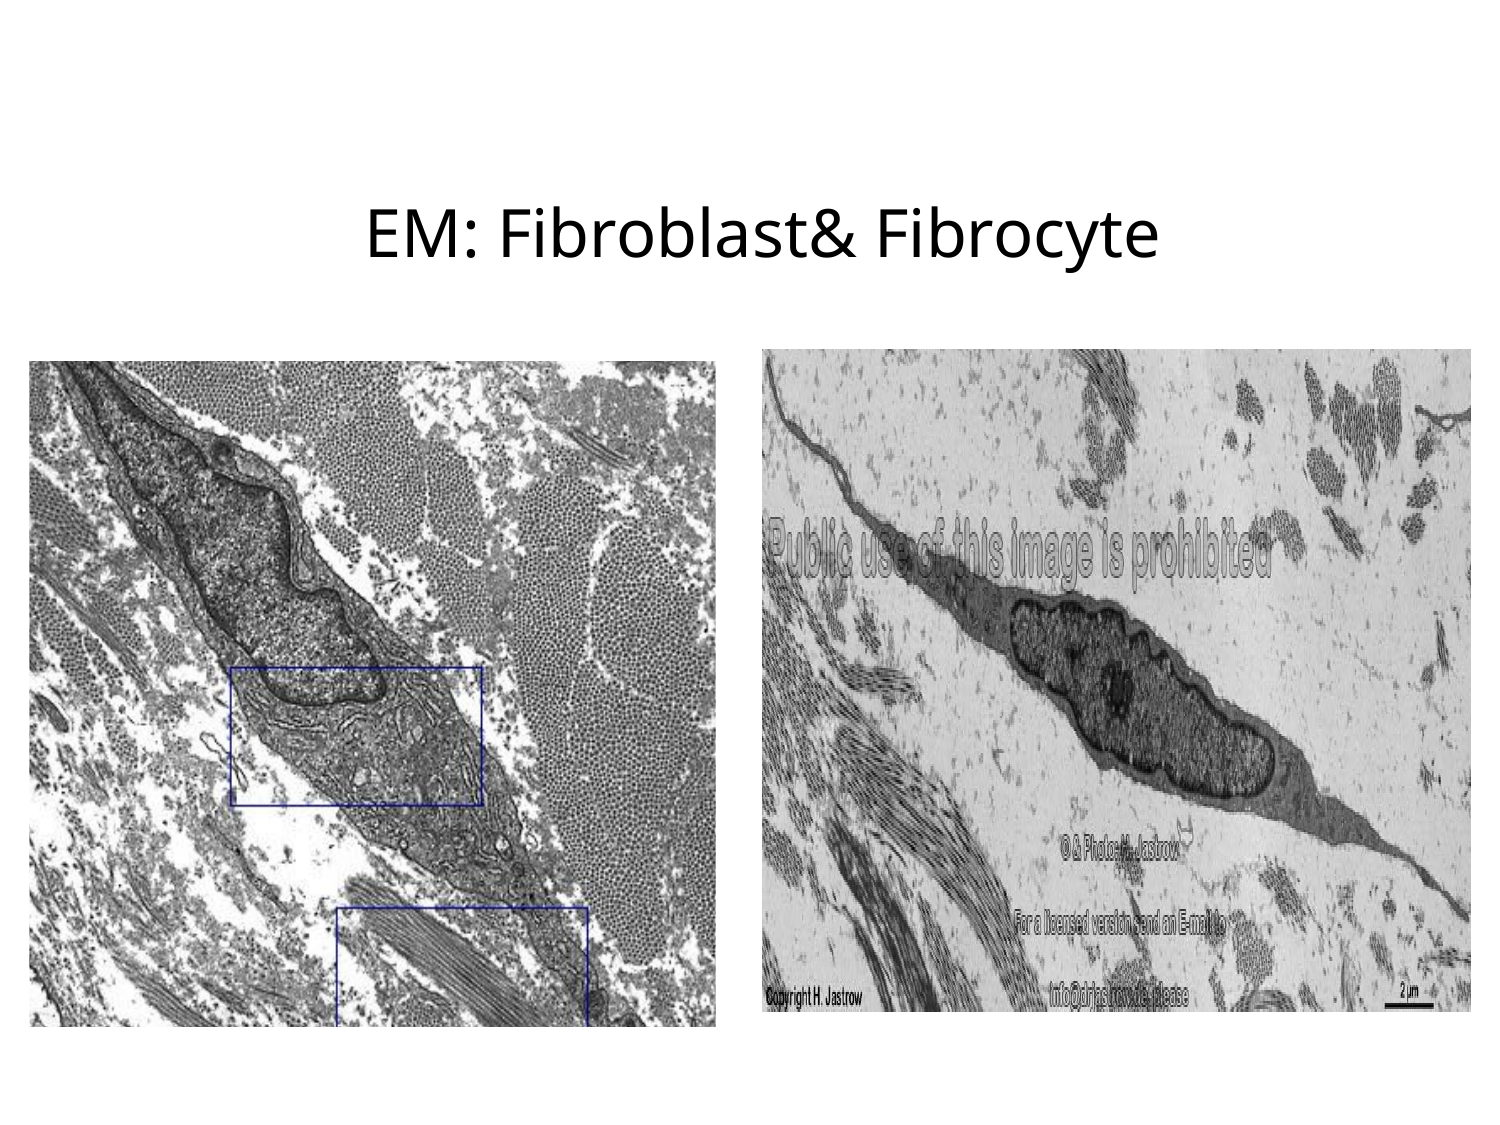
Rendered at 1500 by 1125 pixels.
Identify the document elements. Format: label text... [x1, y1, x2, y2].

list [762, 349, 1471, 1012]
title EM: Fibroblast& Fibrocyte [88, 137, 1439, 325]
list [29, 361, 716, 1027]
